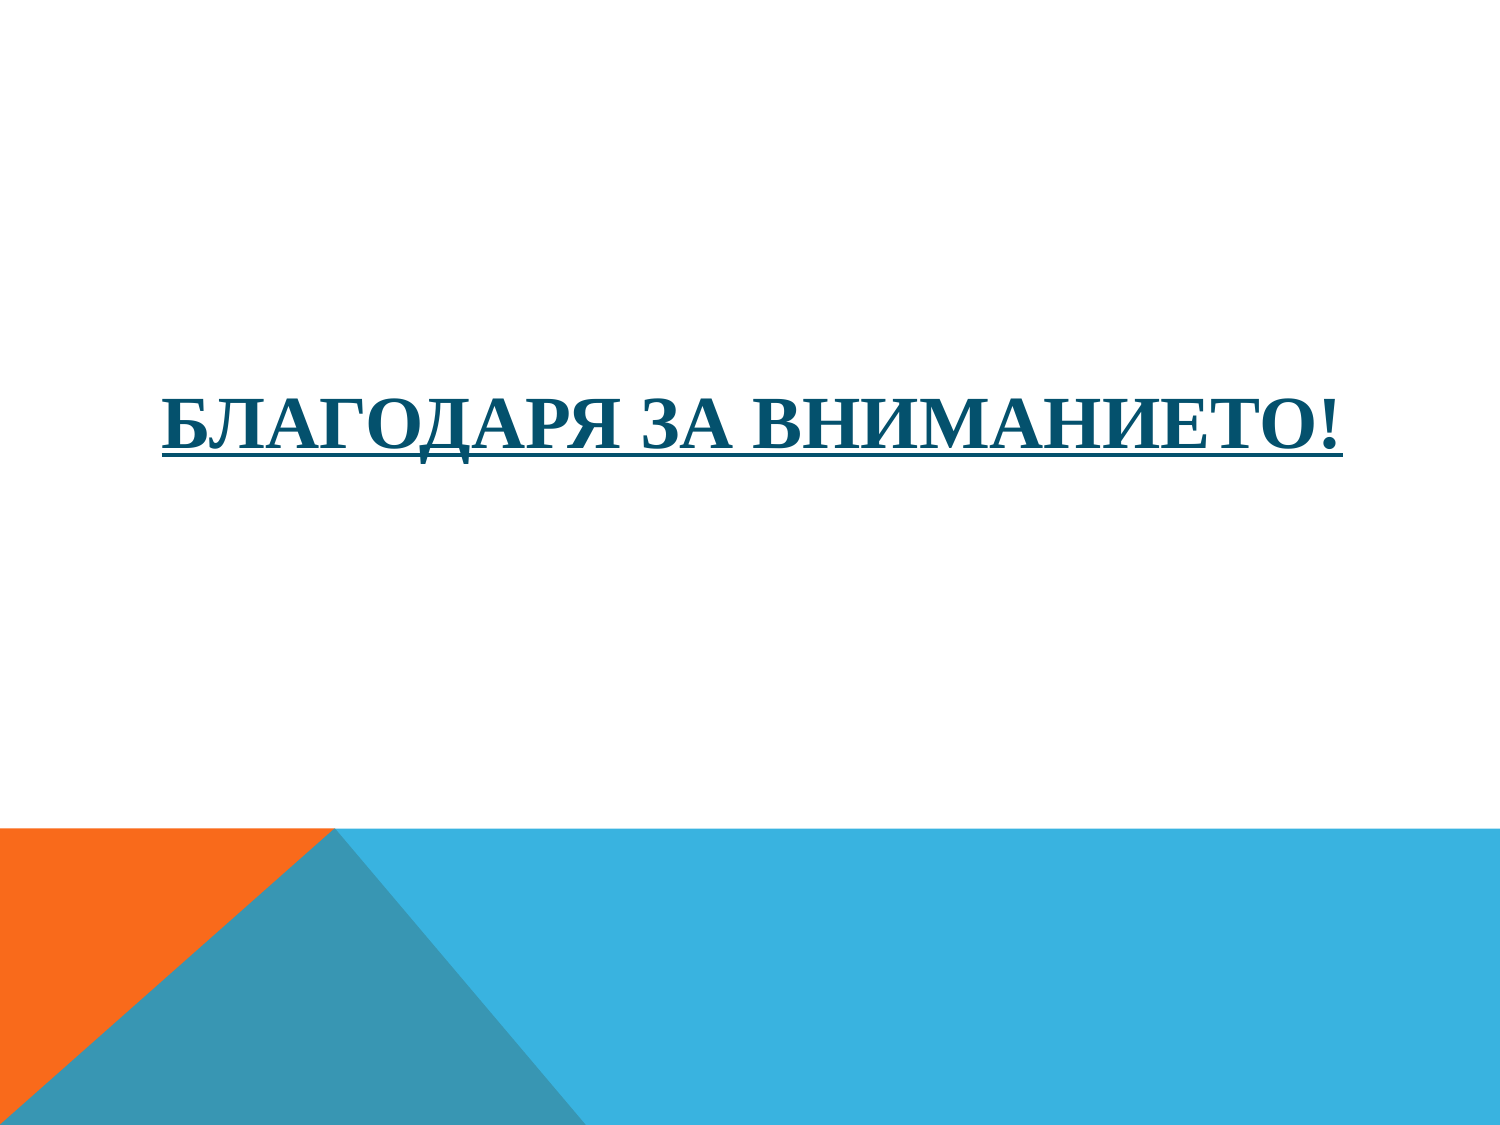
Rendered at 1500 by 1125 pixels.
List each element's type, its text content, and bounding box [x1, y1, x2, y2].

title Благодаря за вниманието! [135, 408, 1370, 499]
